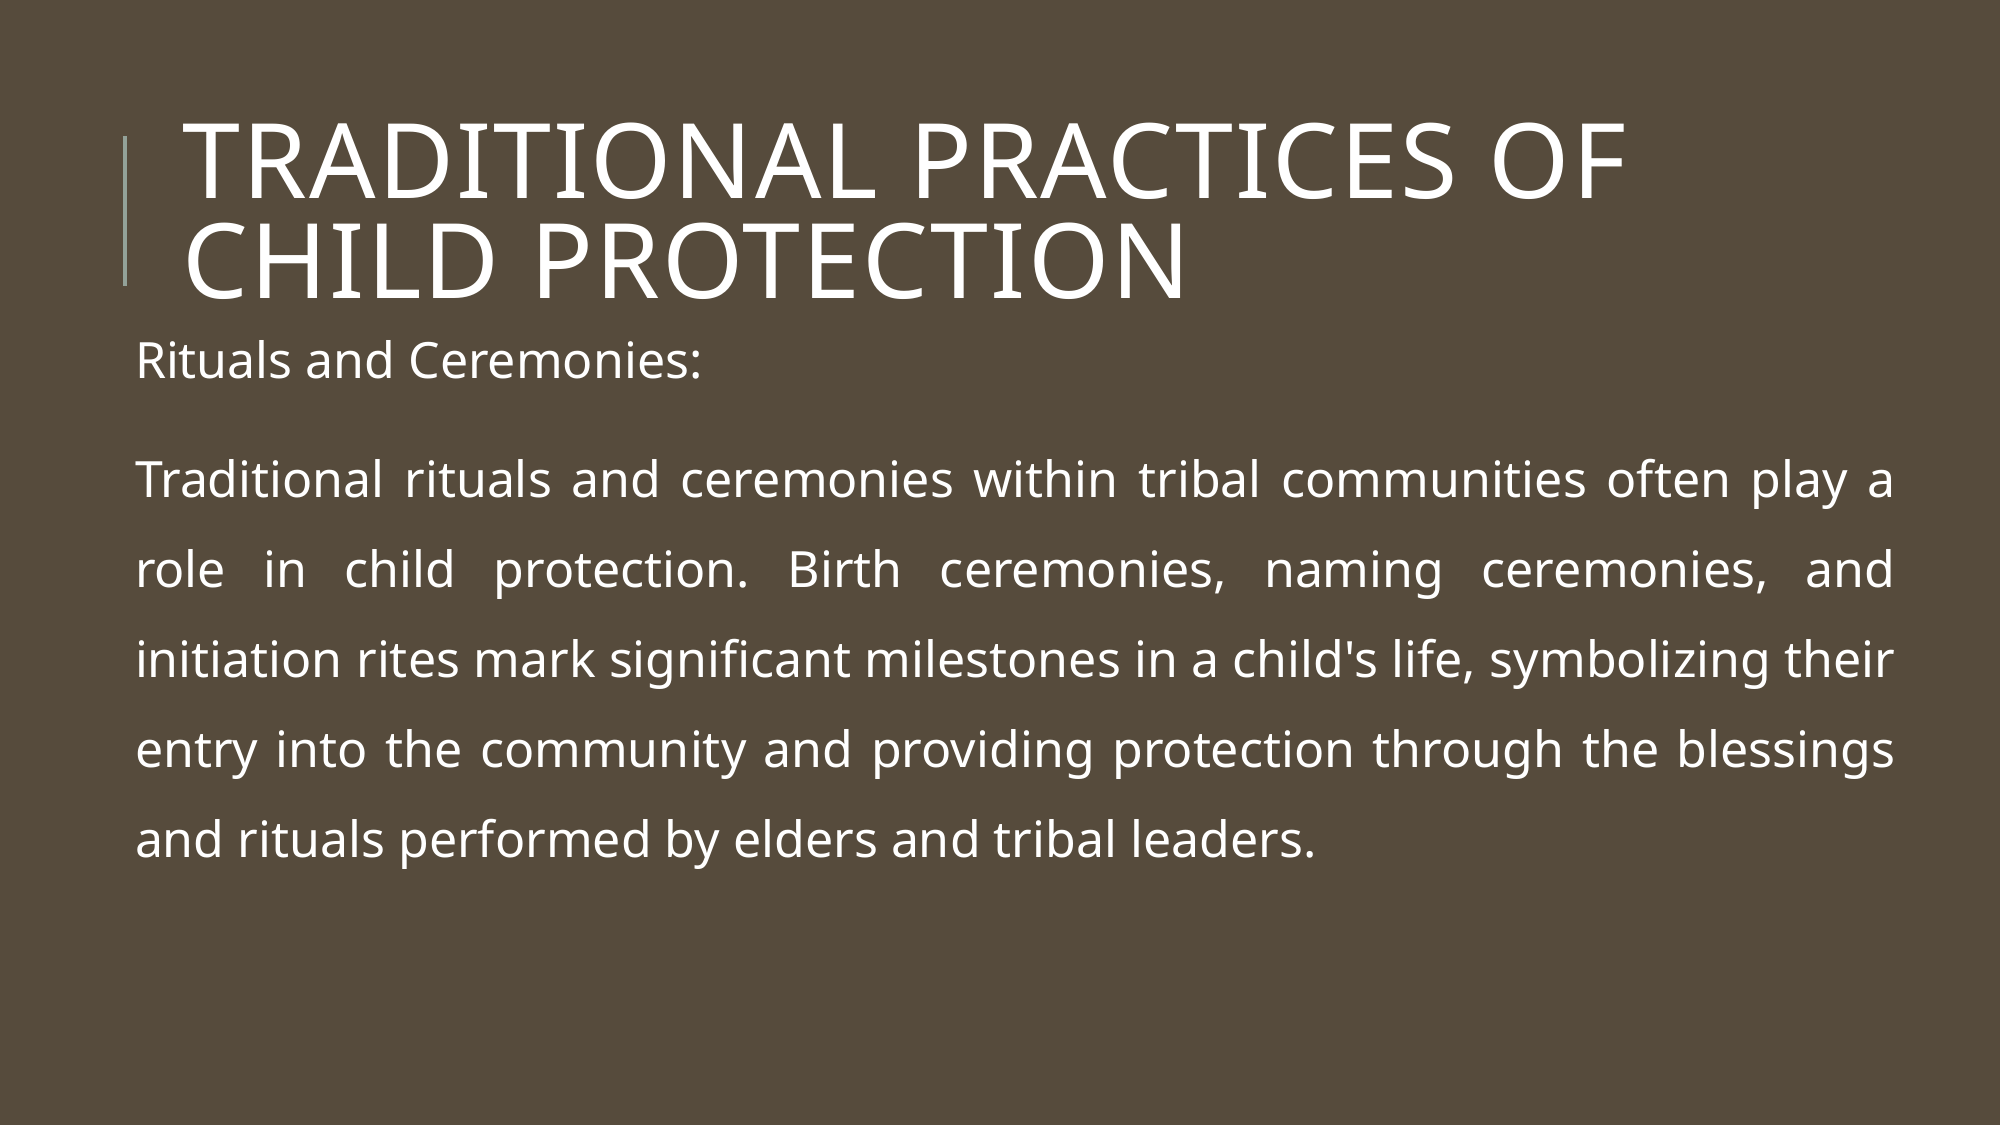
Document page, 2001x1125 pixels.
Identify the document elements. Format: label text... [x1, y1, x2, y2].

title TRADITIONAL PRACTICES OF CHILD PROTECTION [168, 96, 1888, 290]
list Rituals and Ceremonies: Traditional rituals and ceremonies within tribal communities often play a role in child protection. Birth ceremonies, naming ceremonies, and initiation rites mark significant milestones in a child's life, symbolizing their entry into the community and providing protection through the blessings and rituals performed by elders and tribal leaders. [112, 290, 1905, 1065]
